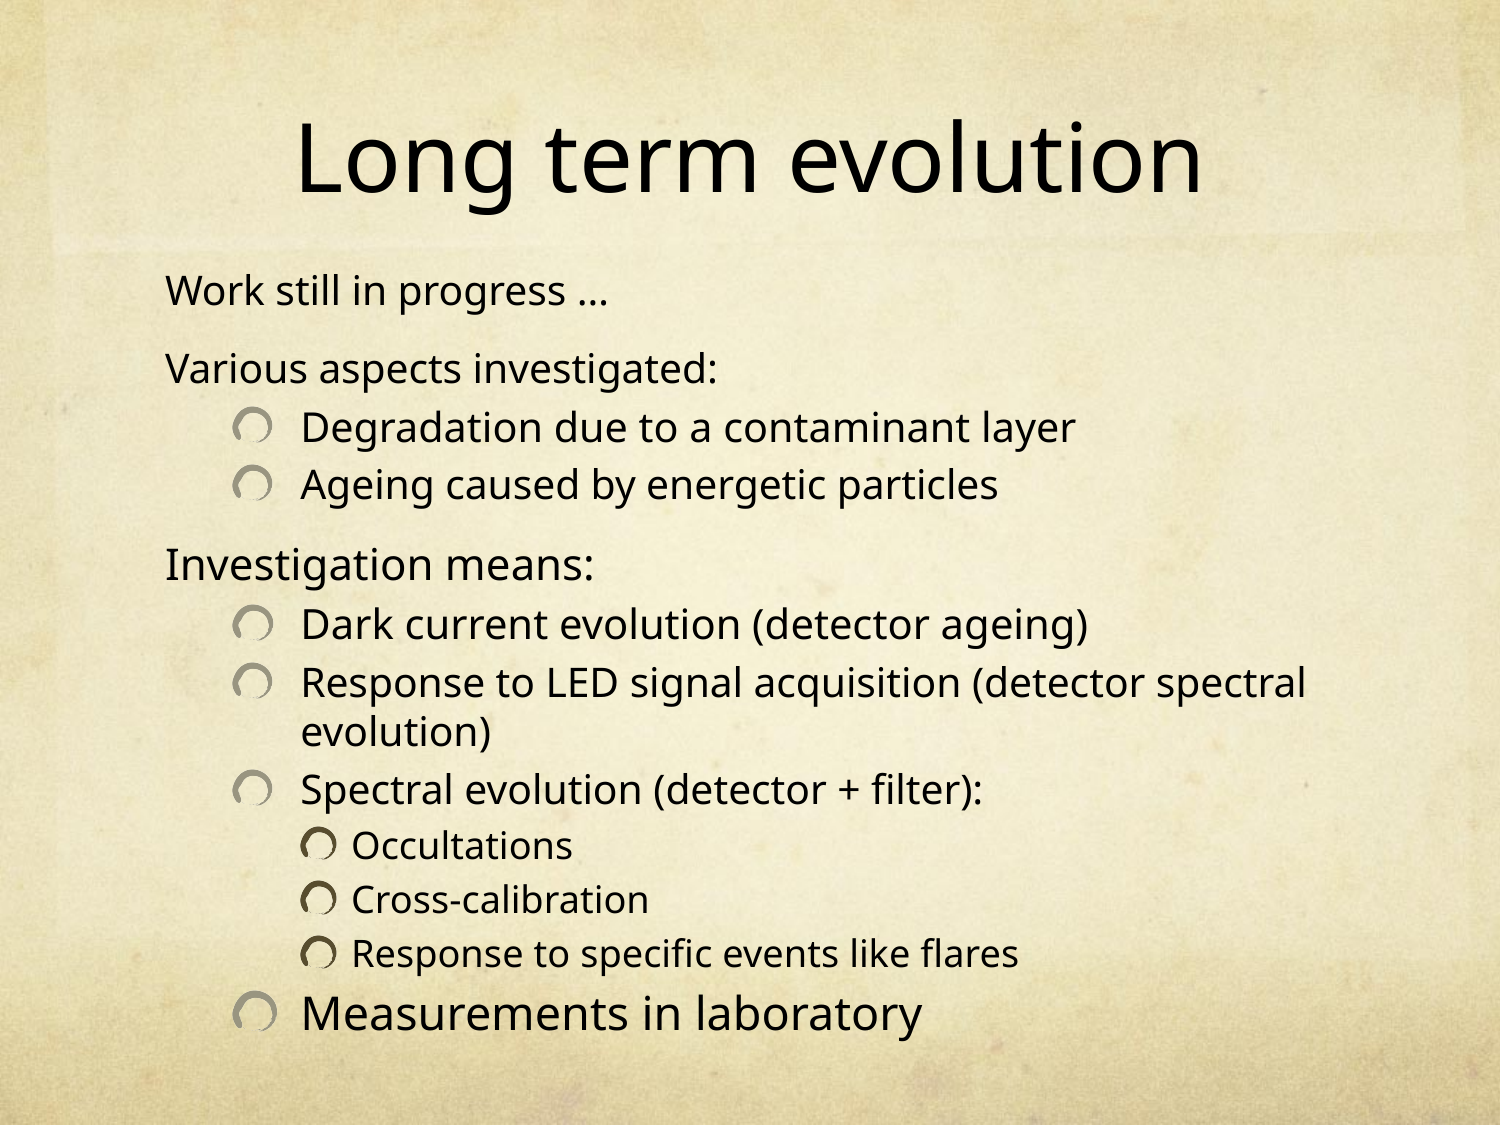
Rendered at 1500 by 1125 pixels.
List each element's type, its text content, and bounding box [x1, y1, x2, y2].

list Work still in progress … Various aspects investigated: Degradation due to a contaminant layer Ageing caused by energetic particles Investigation means: Dark current evolution (detector ageing) Response to LED signal acquisition (detector spectral evolution) Spectral evolution (detector + filter): Occultations Cross-calibration Response to specific events like flares Measurements in laboratory [150, 257, 1430, 1059]
picture [0, 0, 1500, 1125]
title Long term evolution [150, 82, 1350, 225]
